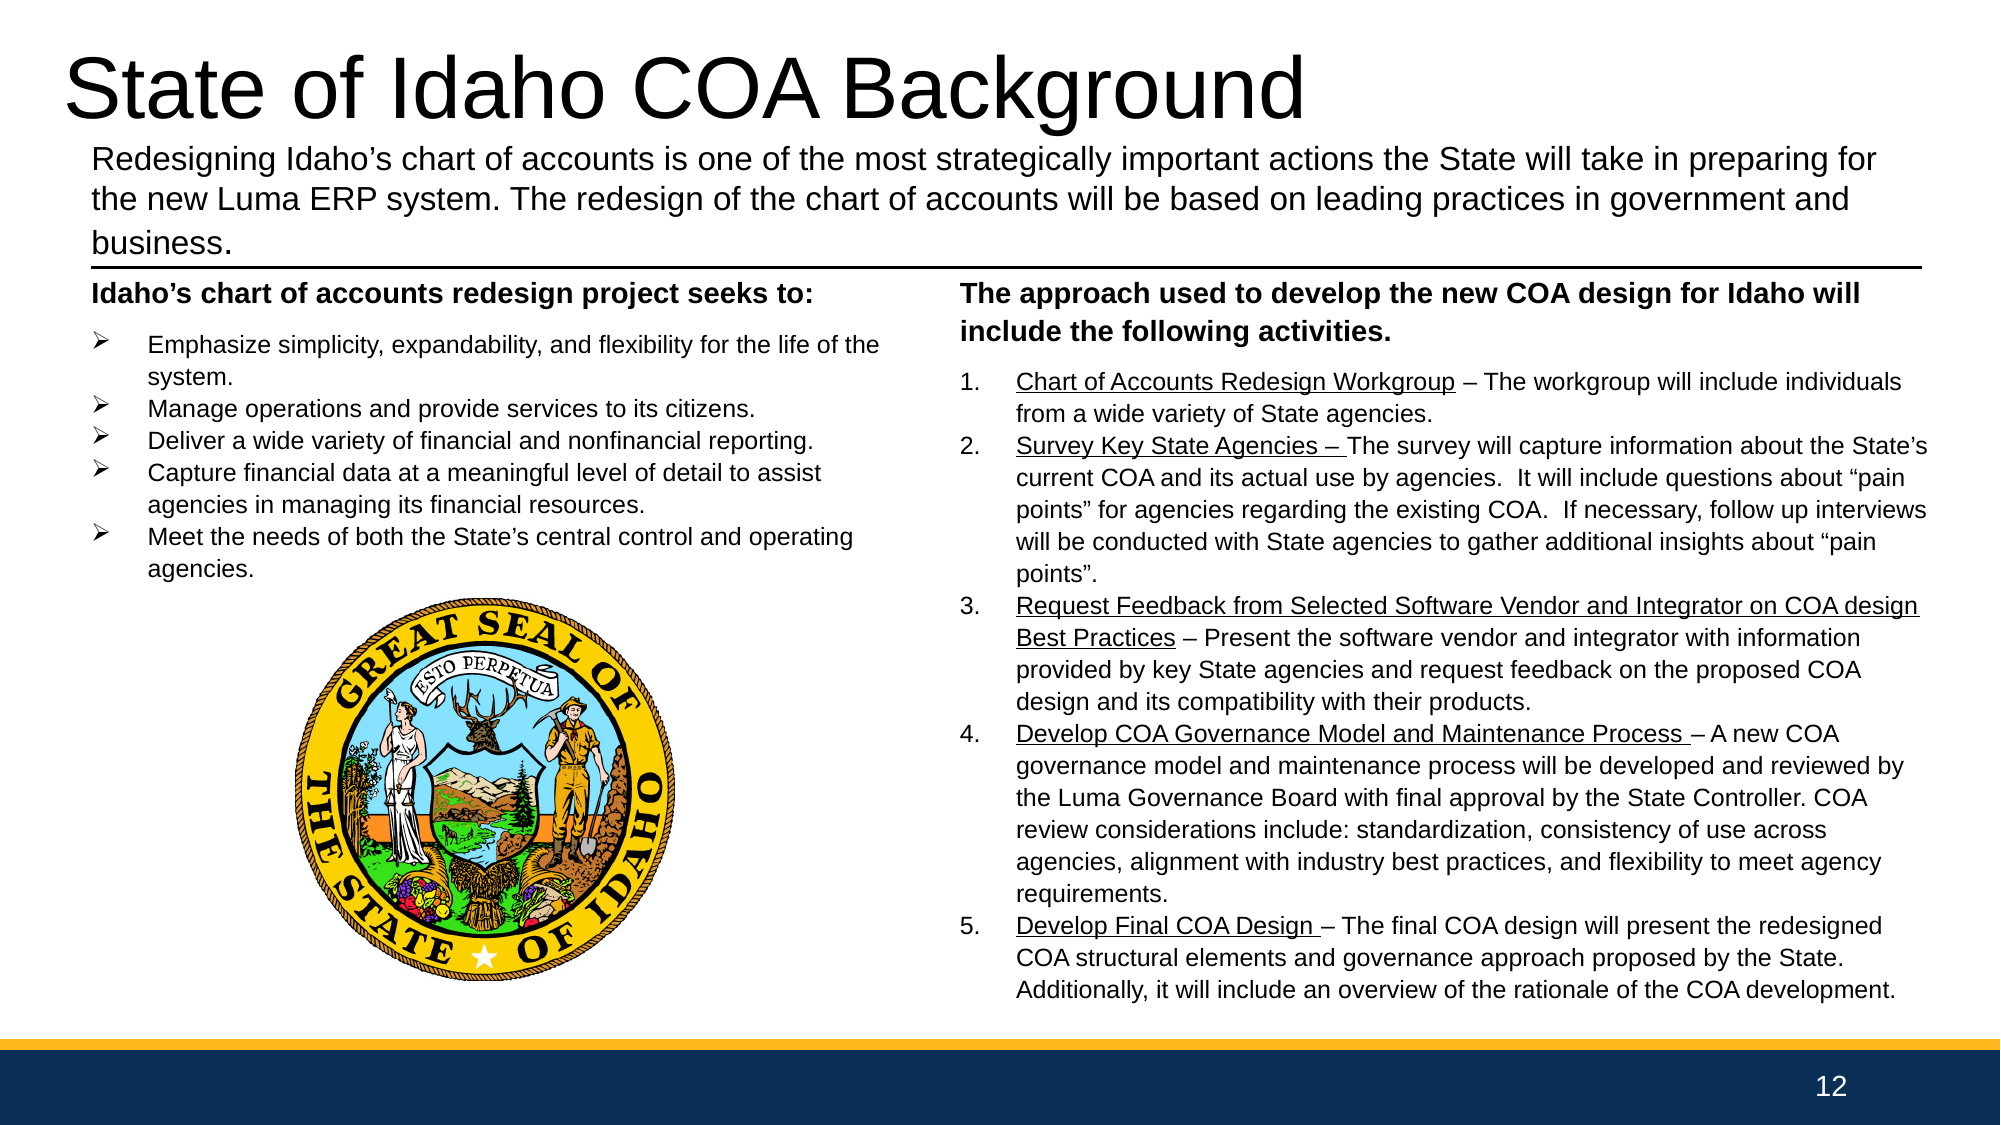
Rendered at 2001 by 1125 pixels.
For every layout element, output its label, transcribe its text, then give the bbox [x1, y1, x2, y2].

slide_number 12 [1412, 1059, 1863, 1120]
text_box Idaho’s chart of accounts redesign project seeks to: Emphasize simplicity, expandability, and flexibility for the life of the system. Manage operations and provide services to its citizens. Deliver a wide variety of financial and nonfinancial reporting. Capture financial data at a meaningful level of detail to assist agencies in managing its financial resources. Meet the needs of both the State’s central control and operating agencies. [76, 264, 942, 590]
text_box State of Idaho COA Background [48, 23, 1342, 144]
text_box The approach used to develop the new COA design for Idaho will include the following activities. Chart of Accounts Redesign Workgroup – The workgroup will include individuals from a wide variety of State agencies. Survey Key State Agencies – The survey will capture information about the State’s current COA and its actual use by agencies. It will include questions about “pain points” for agencies regarding the existing COA. If necessary, follow up interviews will be conducted with State agencies to gather additional insights about “pain points”. Request Feedback from Selected Software Vendor and Integrator on COA design Best Practices – Present the software vendor and integrator with information provided by key State agencies and request feedback on the proposed COA design and its compatibility with their products. Develop COA Governance Model and Maintenance Process – A new COA governance model and maintenance process will be developed and reviewed by the Luma Governance Board with final approval by the State Controller. COA review considerations include: standardization, consistency of use across agencies, alignment with industry best practices, and flexibility to meet agency requirements. Develop Final COA Design – The final COA design will present the redesigned COA structural elements and governance approach proposed by the State. Additionally, it will include an overview of the rationale of the COA development. [945, 264, 1945, 1011]
picture [290, 596, 678, 983]
text_box Redesigning Idaho’s chart of accounts is one of the most strategically important actions the State will take in preparing for the new Luma ERP system. The redesign of the chart of accounts will be based on leading practices in government and business. [76, 129, 1923, 266]
